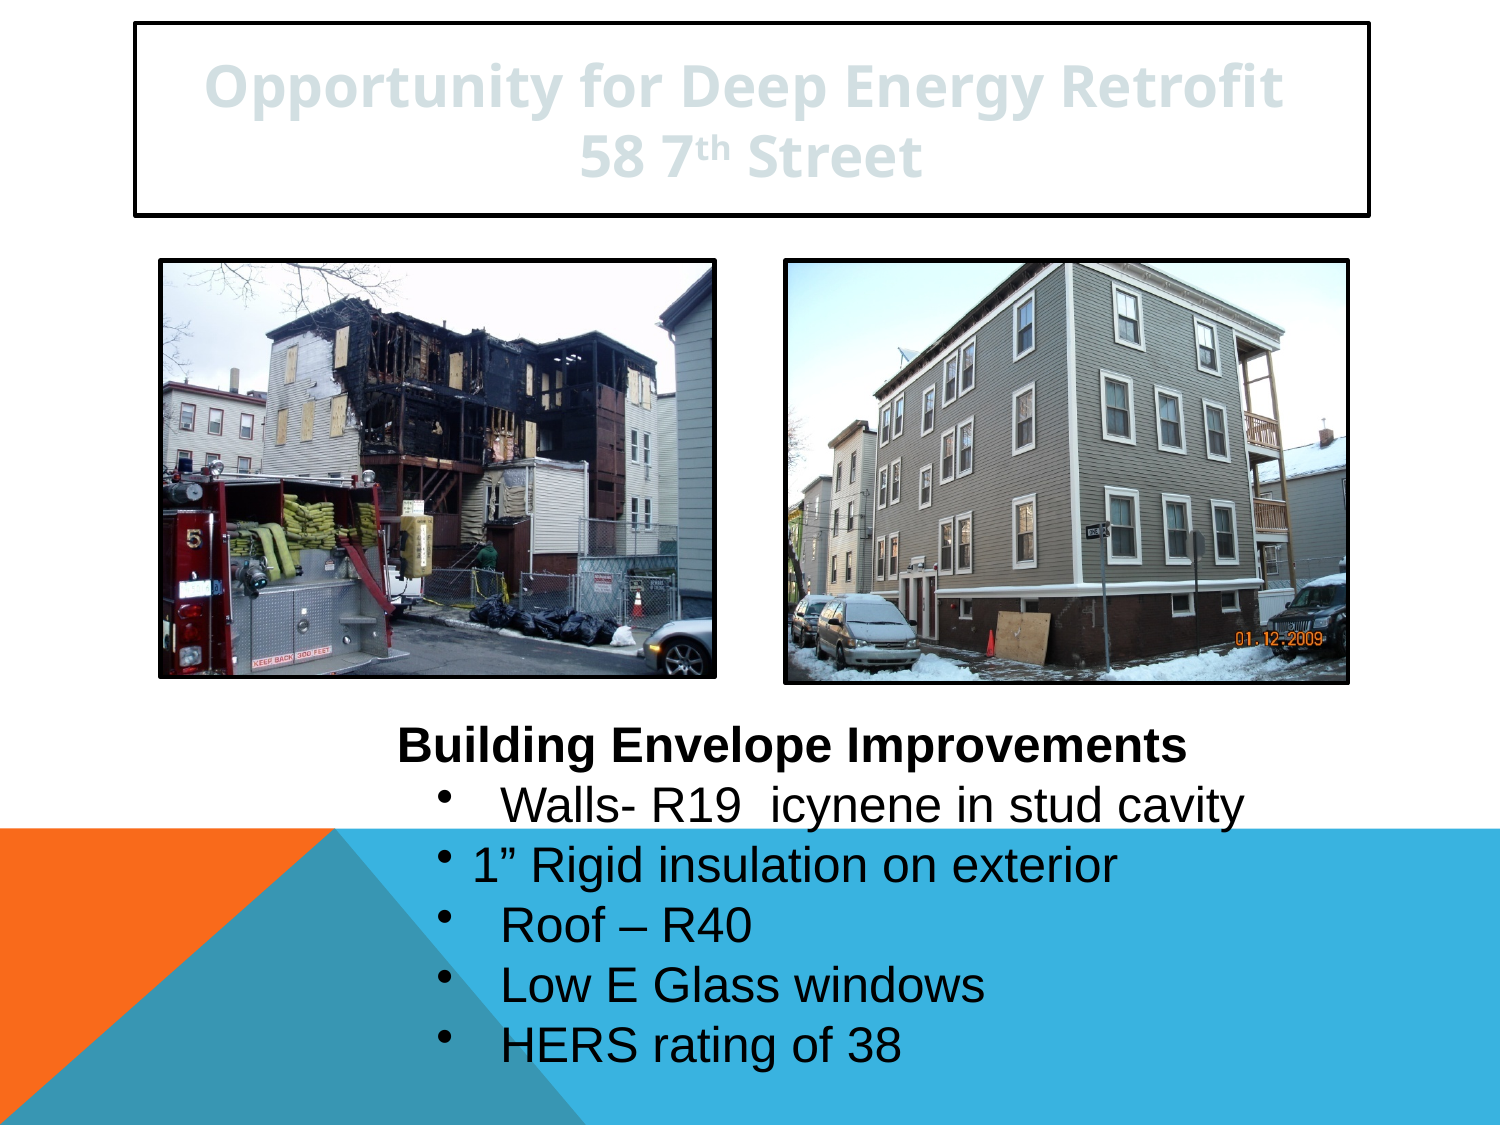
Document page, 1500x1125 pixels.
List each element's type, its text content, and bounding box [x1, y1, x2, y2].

title Opportunity for Deep Energy Retrofit 58 7th Street [133, 21, 1371, 218]
text_box Building Envelope Improvements Walls- R19 icynene in stud cavity 1” Rigid insulation on exterior Roof – R40 Low E Glass windows HERS rating of 38 [307, 704, 1288, 1125]
picture [787, 262, 1346, 682]
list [162, 262, 713, 676]
text_box [74, 762, 307, 952]
